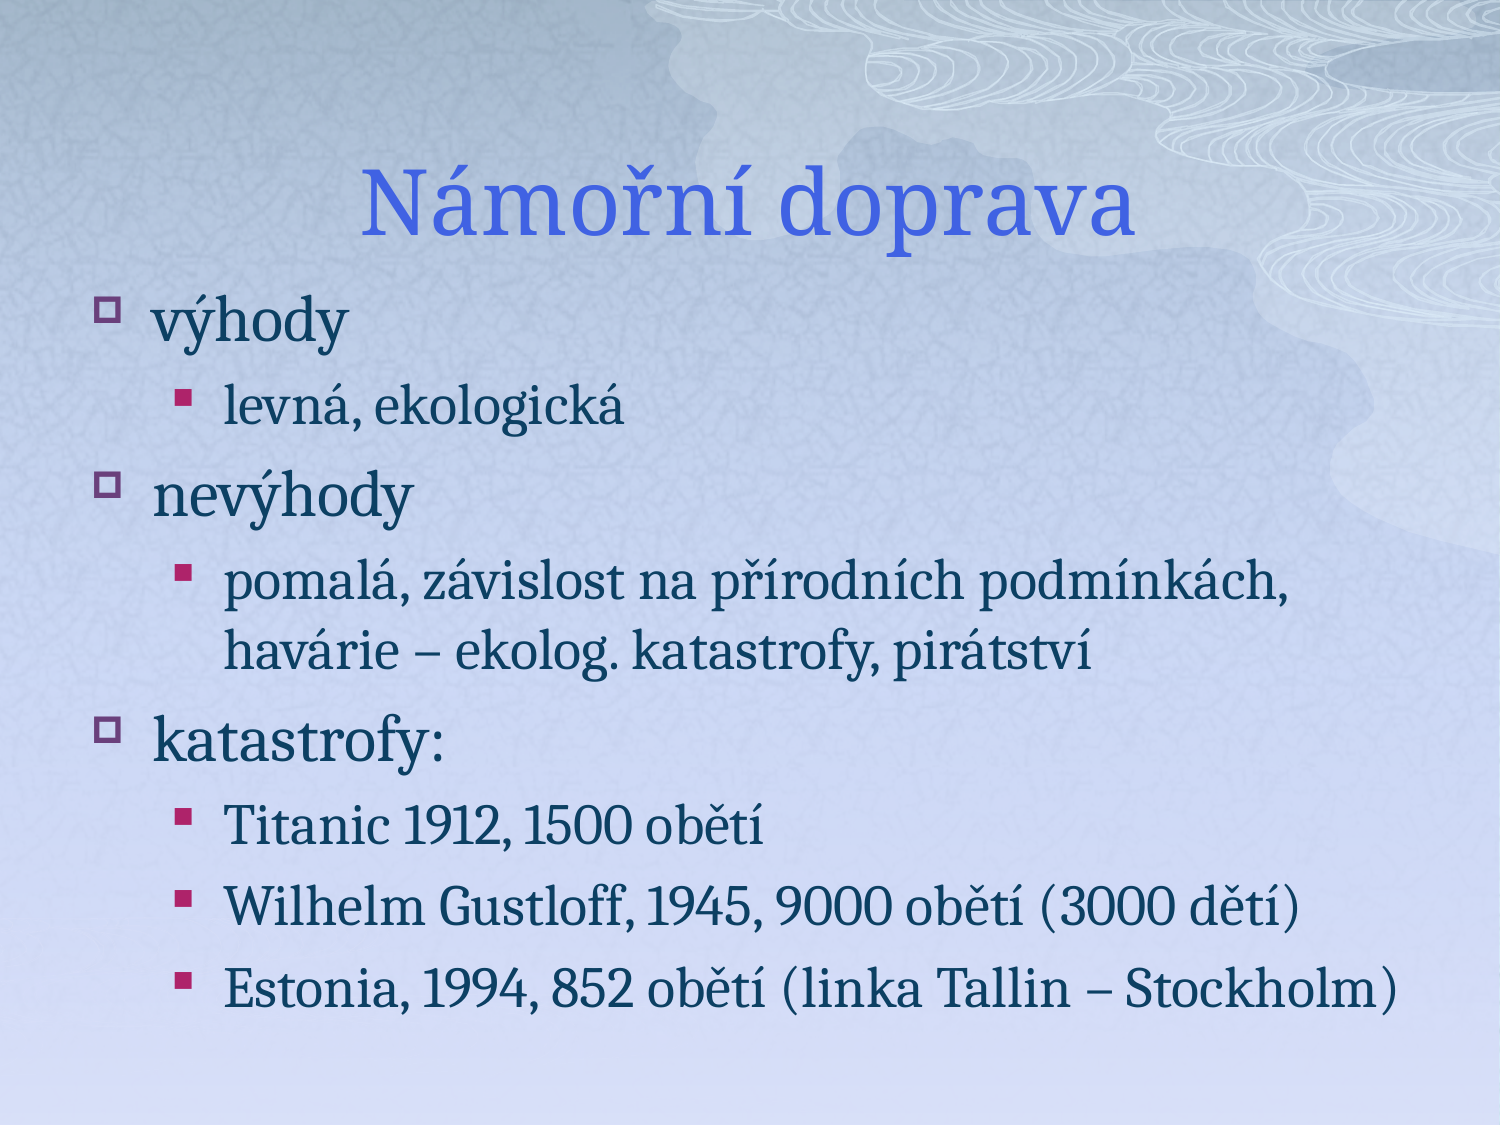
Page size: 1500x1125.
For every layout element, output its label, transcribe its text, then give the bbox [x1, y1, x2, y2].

title Námořní doprava [75, 105, 1425, 293]
list výhody levná, ekologická nevýhody pomalá, závislost na přírodních podmínkách, havárie – ekolog. katastrofy, pirátství katastrofy: Titanic 1912, 1500 obětí Wilhelm Gustloff, 1945, 9000 obětí (3000 dětí) Estonia, 1994, 852 obětí (linka Tallin – Stockholm) [76, 267, 1430, 1032]
